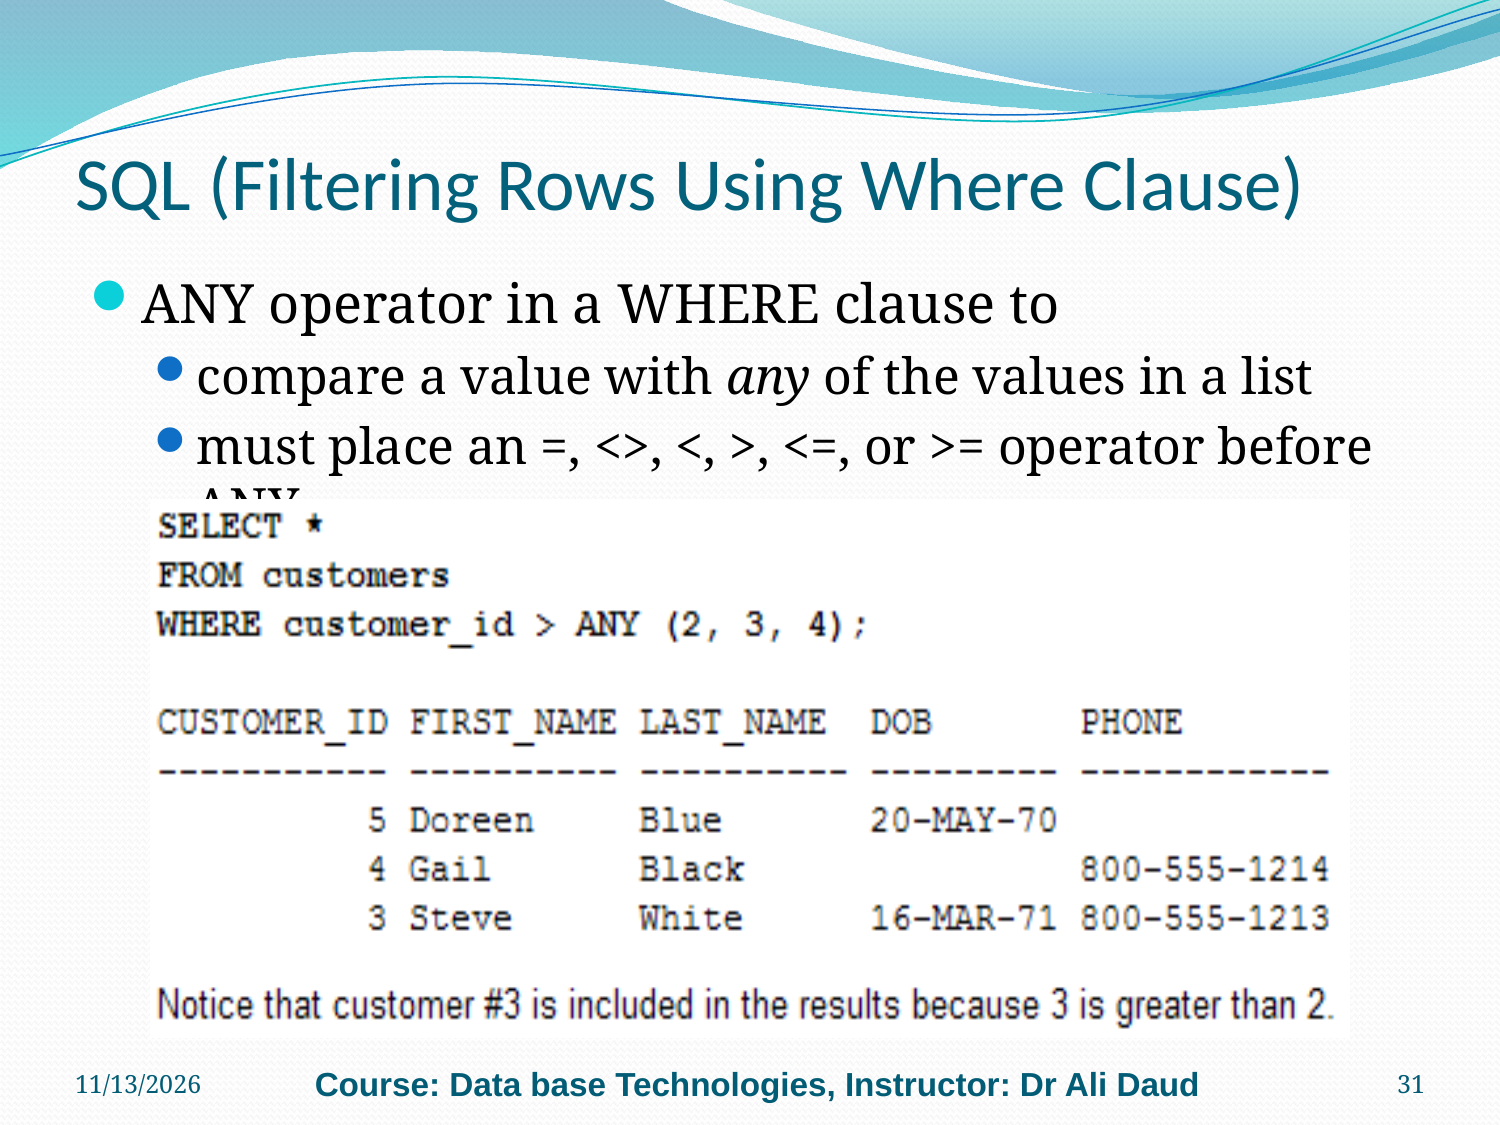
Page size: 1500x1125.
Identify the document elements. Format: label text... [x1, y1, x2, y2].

footer Course: Data base Technologies, Instructor: Dr Ali Daud [287, 1050, 1238, 1103]
title SQL (Filtering Rows Using Where Clause) [75, 115, 1425, 225]
picture [149, 499, 1351, 1038]
slide_number 31 [1299, 1042, 1425, 1103]
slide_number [75, 1042, 287, 1103]
list ANY operator in a WHERE clause to compare a value with any of the values in a list must place an =, <>, <, >, <=, or >= operator before ANY [75, 262, 1425, 1038]
